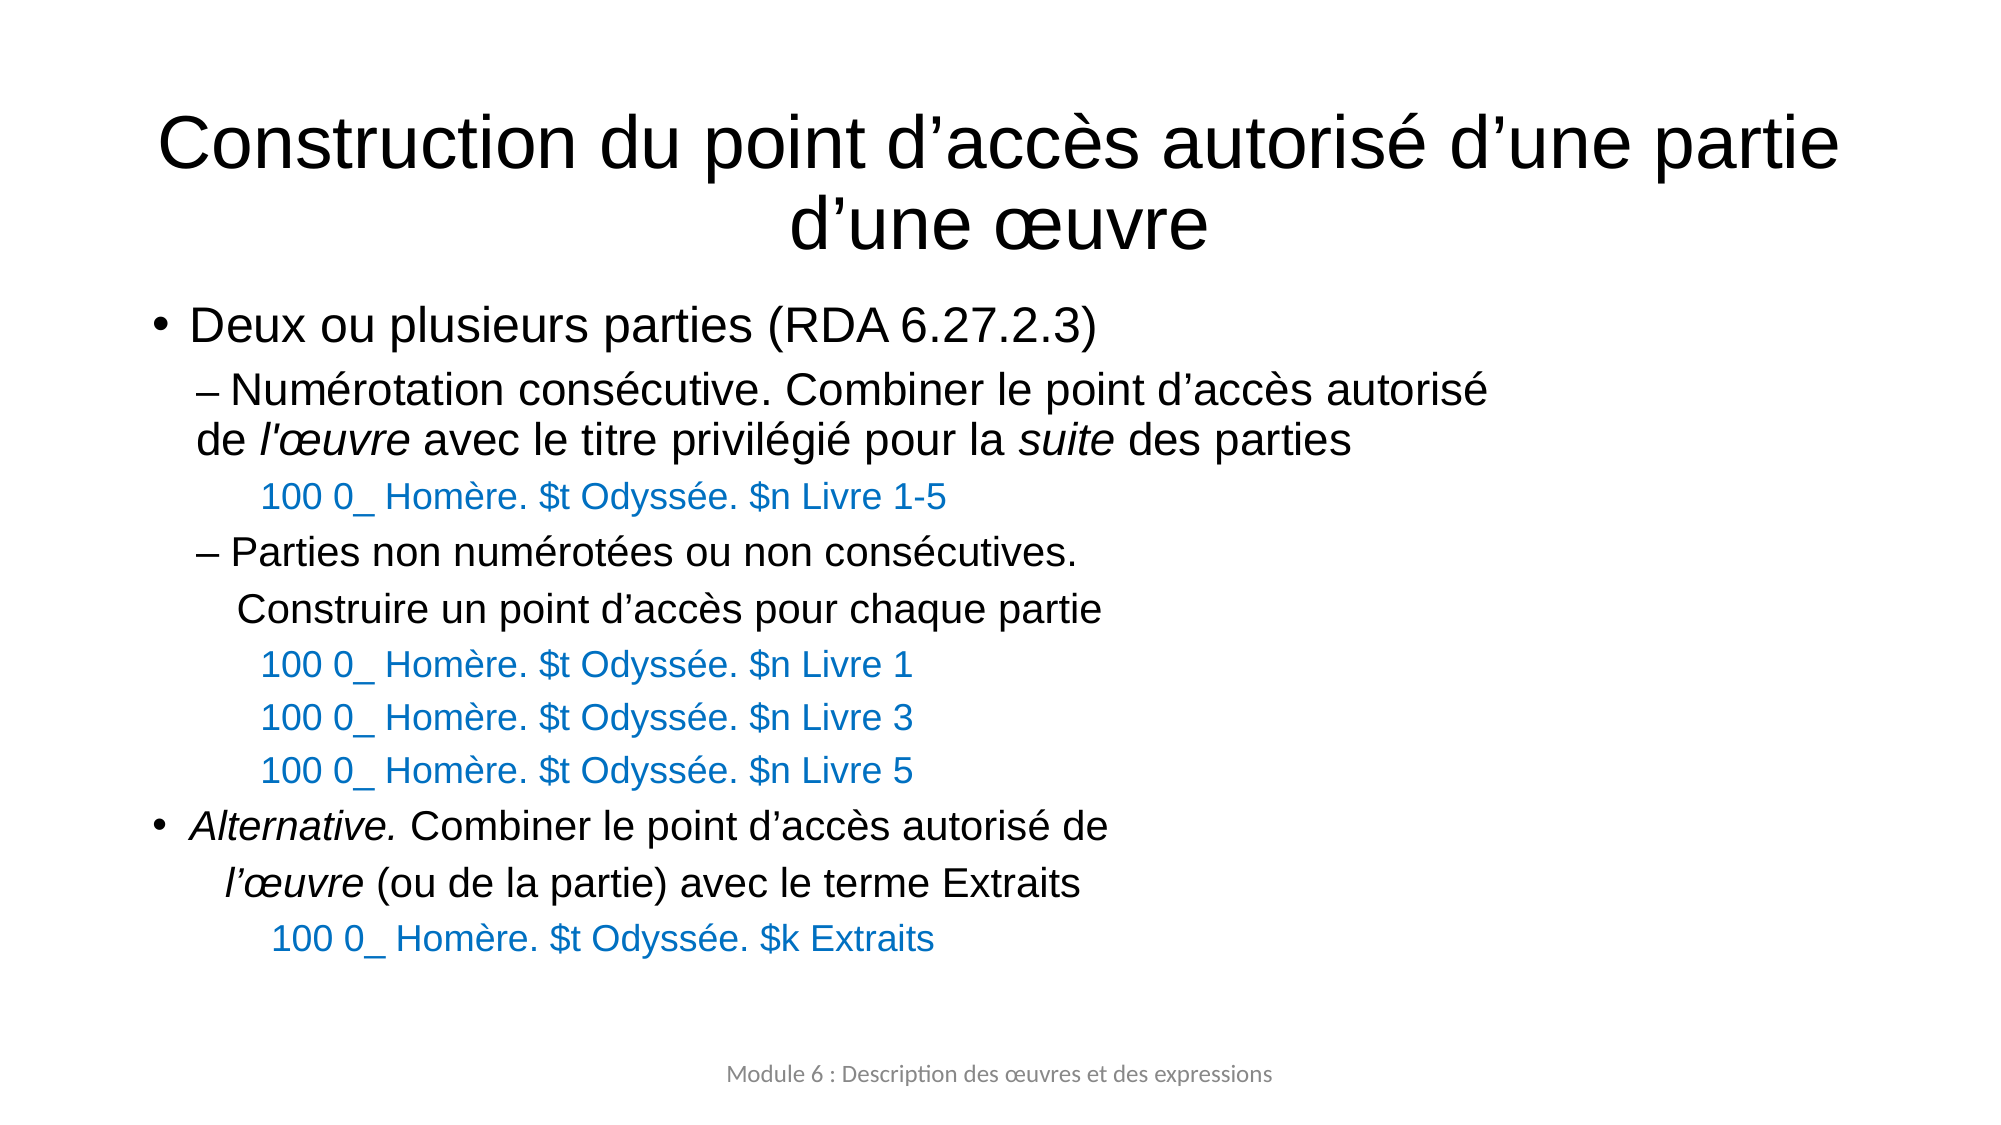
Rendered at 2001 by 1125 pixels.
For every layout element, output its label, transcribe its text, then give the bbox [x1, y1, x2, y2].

title Construction du point d’accès autorisé d’une partie d’une œuvre [137, 96, 1863, 273]
list Deux ou plusieurs parties (RDA 6.27.2.3) – Numérotation consécutive. Combiner le point d’accès autorisé de l'œuvre avec le titre privilégié pour la suite des parties 100 0_ Homère. $t Odyssée. $n Livre 1‐5 – Parties non numérotées ou non consécutives. Construire un point d’accès pour chaque partie 100 0_ Homère. $t Odyssée. $n Livre 1 100 0_ Homère. $t Odyssée. $n Livre 3 100 0_ Homère. $t Odyssée. $n Livre 5 Alternative. Combiner le point d’accès autorisé de l’œuvre (ou de la partie) avec le terme Extraits 100 0_ Homère. $t Odyssée. $k Extraits [137, 292, 1520, 983]
footer Module 6 : Description des œuvres et des expressions [662, 1042, 1338, 1103]
